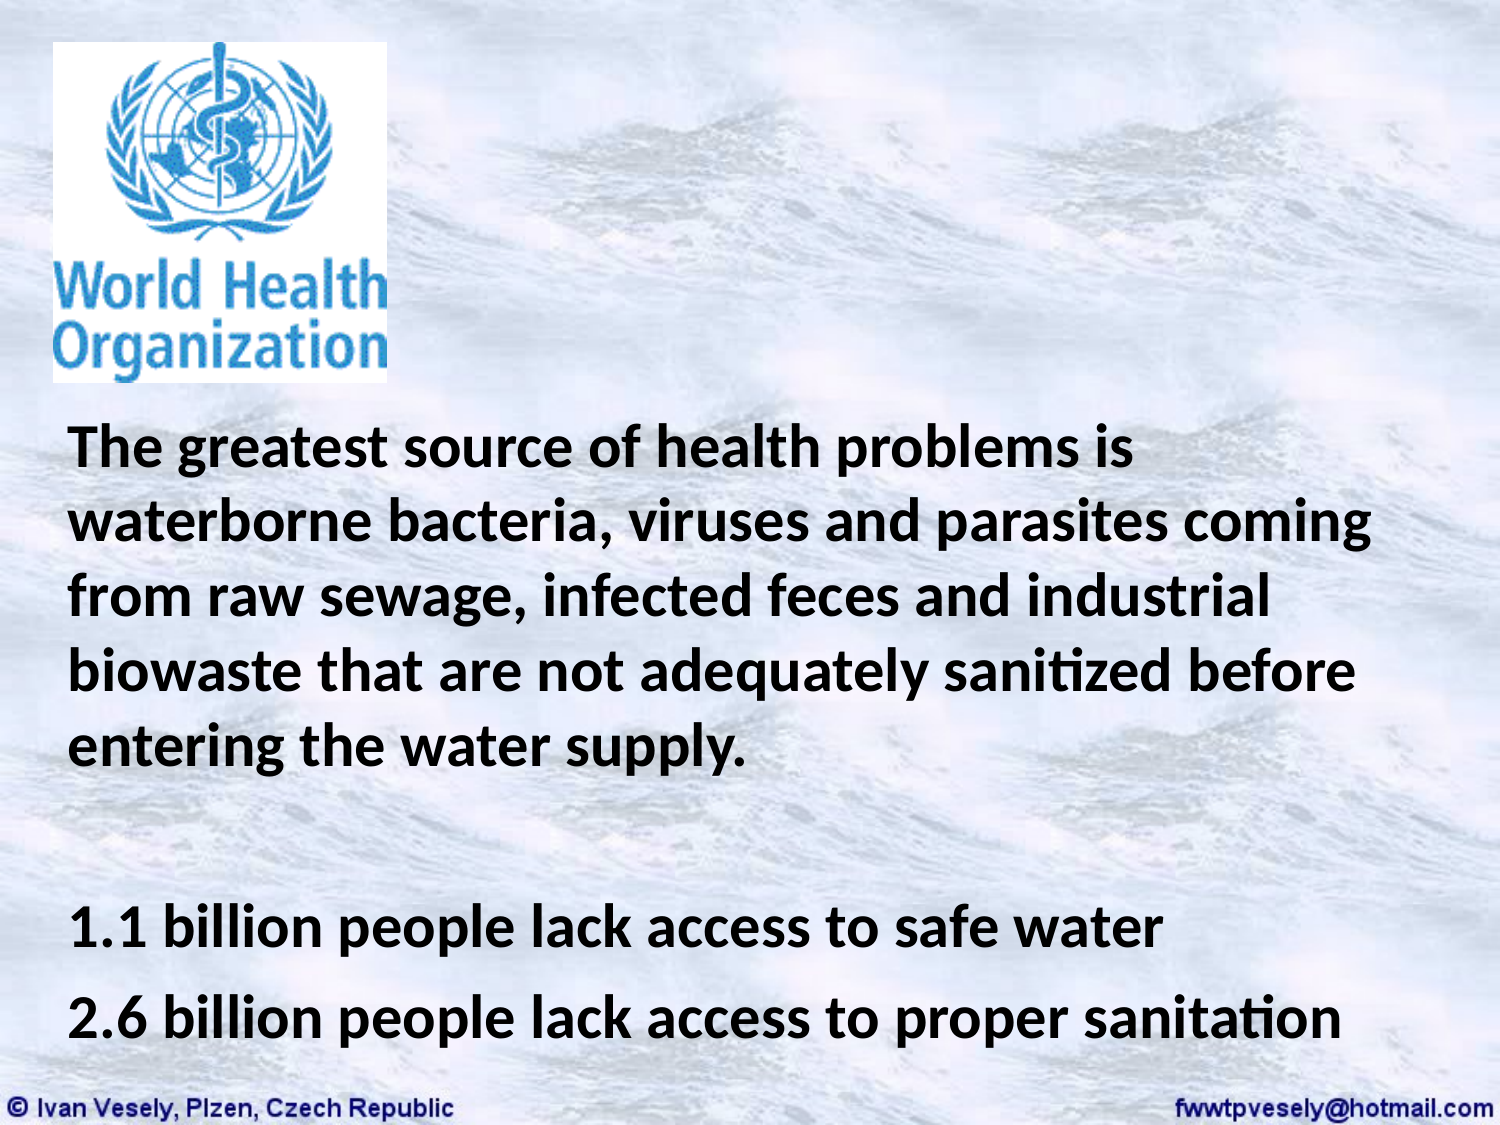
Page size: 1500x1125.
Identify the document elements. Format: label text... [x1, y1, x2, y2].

picture [0, 0, 1500, 1125]
text_box The greatest source of health problems is waterborne bacteria, viruses and parasites coming from raw sewage, infected feces and industrial biowaste that are not adequately sanitized before entering the water supply. 1.1 billion people lack access to safe water 2.6 billion people lack access to proper sanitation [53, 397, 1459, 1059]
